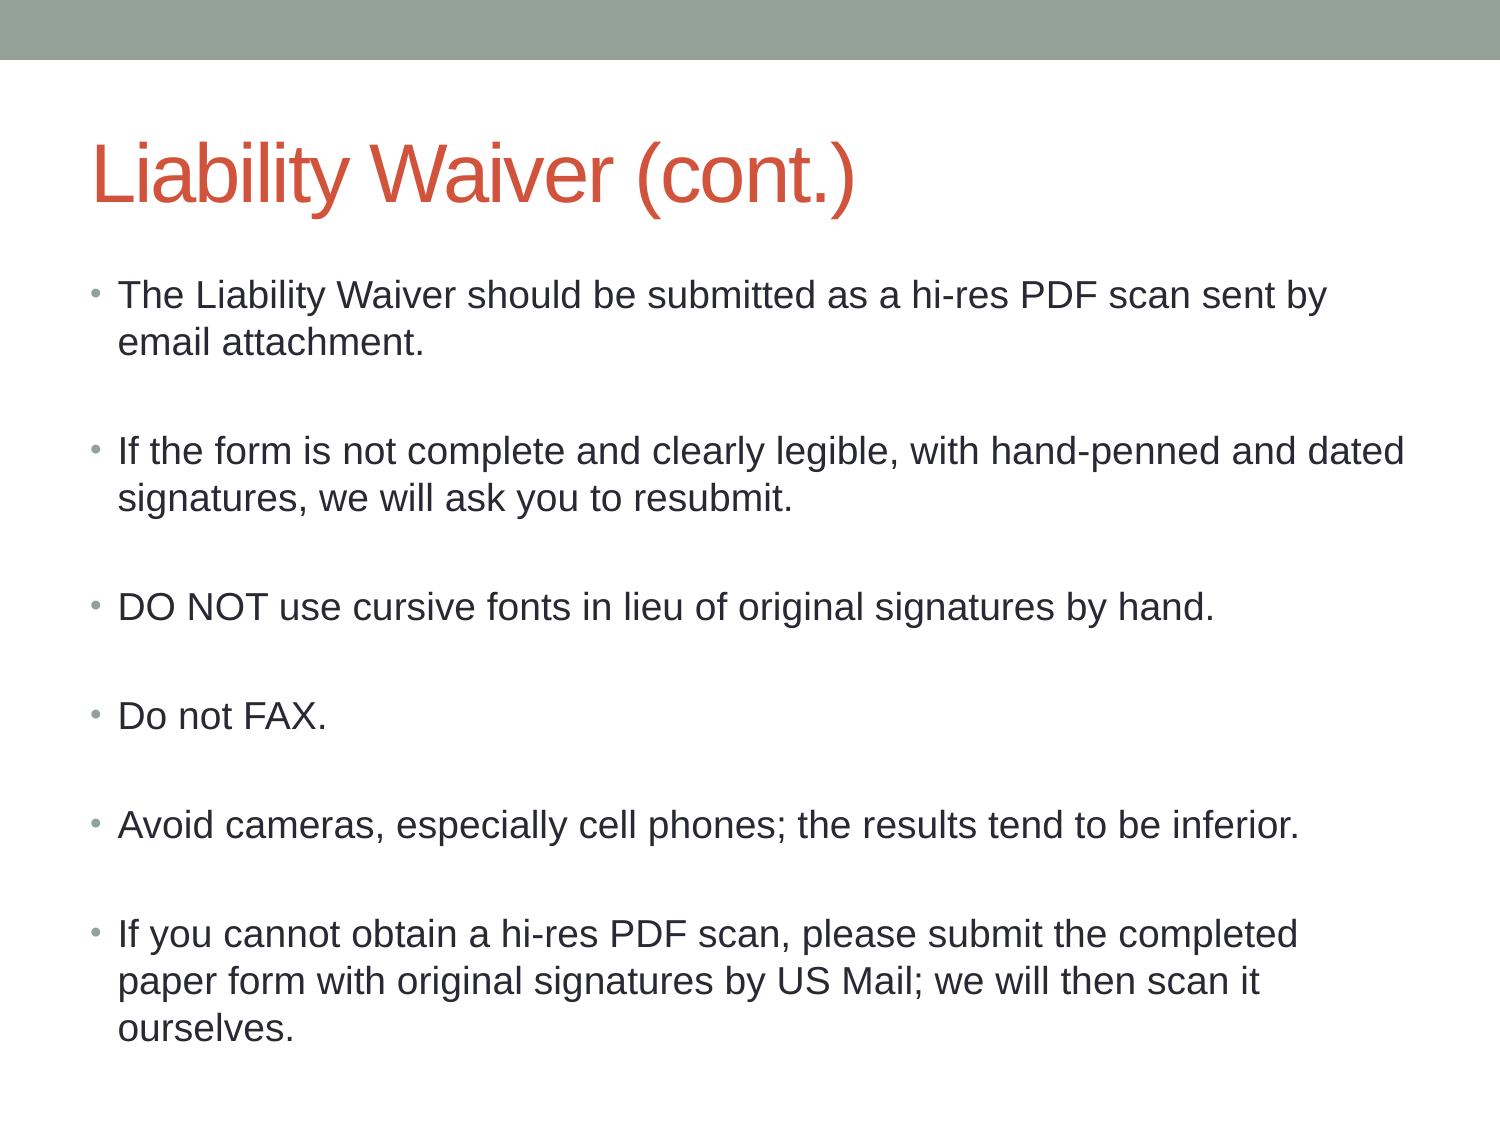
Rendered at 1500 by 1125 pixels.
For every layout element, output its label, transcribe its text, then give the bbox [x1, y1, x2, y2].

title Liability Waiver (cont.) [75, 87, 1425, 250]
list The Liability Waiver should be submitted as a hi-res PDF scan sent by email attachment. If the form is not complete and clearly legible, with hand-penned and dated signatures, we will ask you to resubmit. DO NOT use cursive fonts in lieu of original signatures by hand. Do not FAX. Avoid cameras, especially cell phones; the results tend to be inferior. If you cannot obtain a hi-res PDF scan, please submit the completed paper form with original signatures by US Mail; we will then scan it ourselves. [75, 262, 1425, 1063]
